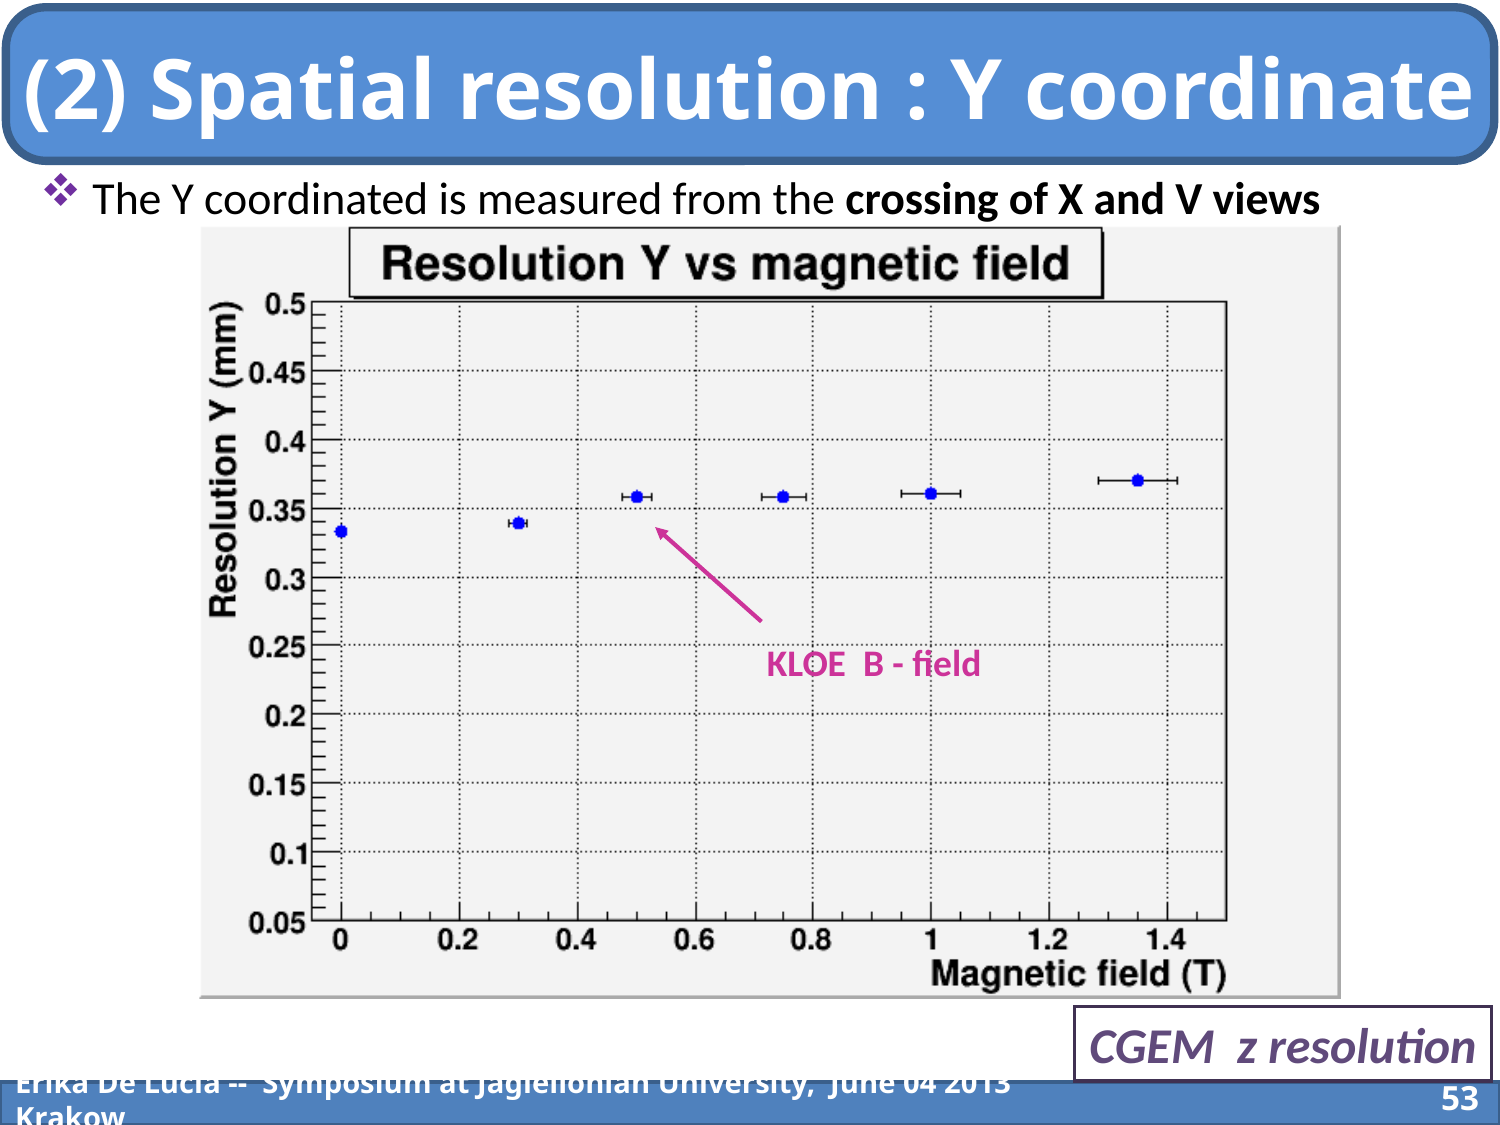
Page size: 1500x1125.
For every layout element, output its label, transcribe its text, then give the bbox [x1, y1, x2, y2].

footer Erika De Lucia -- Symposium at Jagiellonian University, June 04 2013 Krakow [0, 1069, 1140, 1125]
picture [198, 224, 1341, 1000]
text_box CGEM z resolution [1074, 1006, 1492, 1082]
title (2) Spatial resolution : Y coordinate [0, 23, 1500, 150]
slide_number 53 [1144, 1069, 1495, 1125]
text_box The Y coordinated is measured from the crossing of X and V views [25, 160, 1336, 231]
